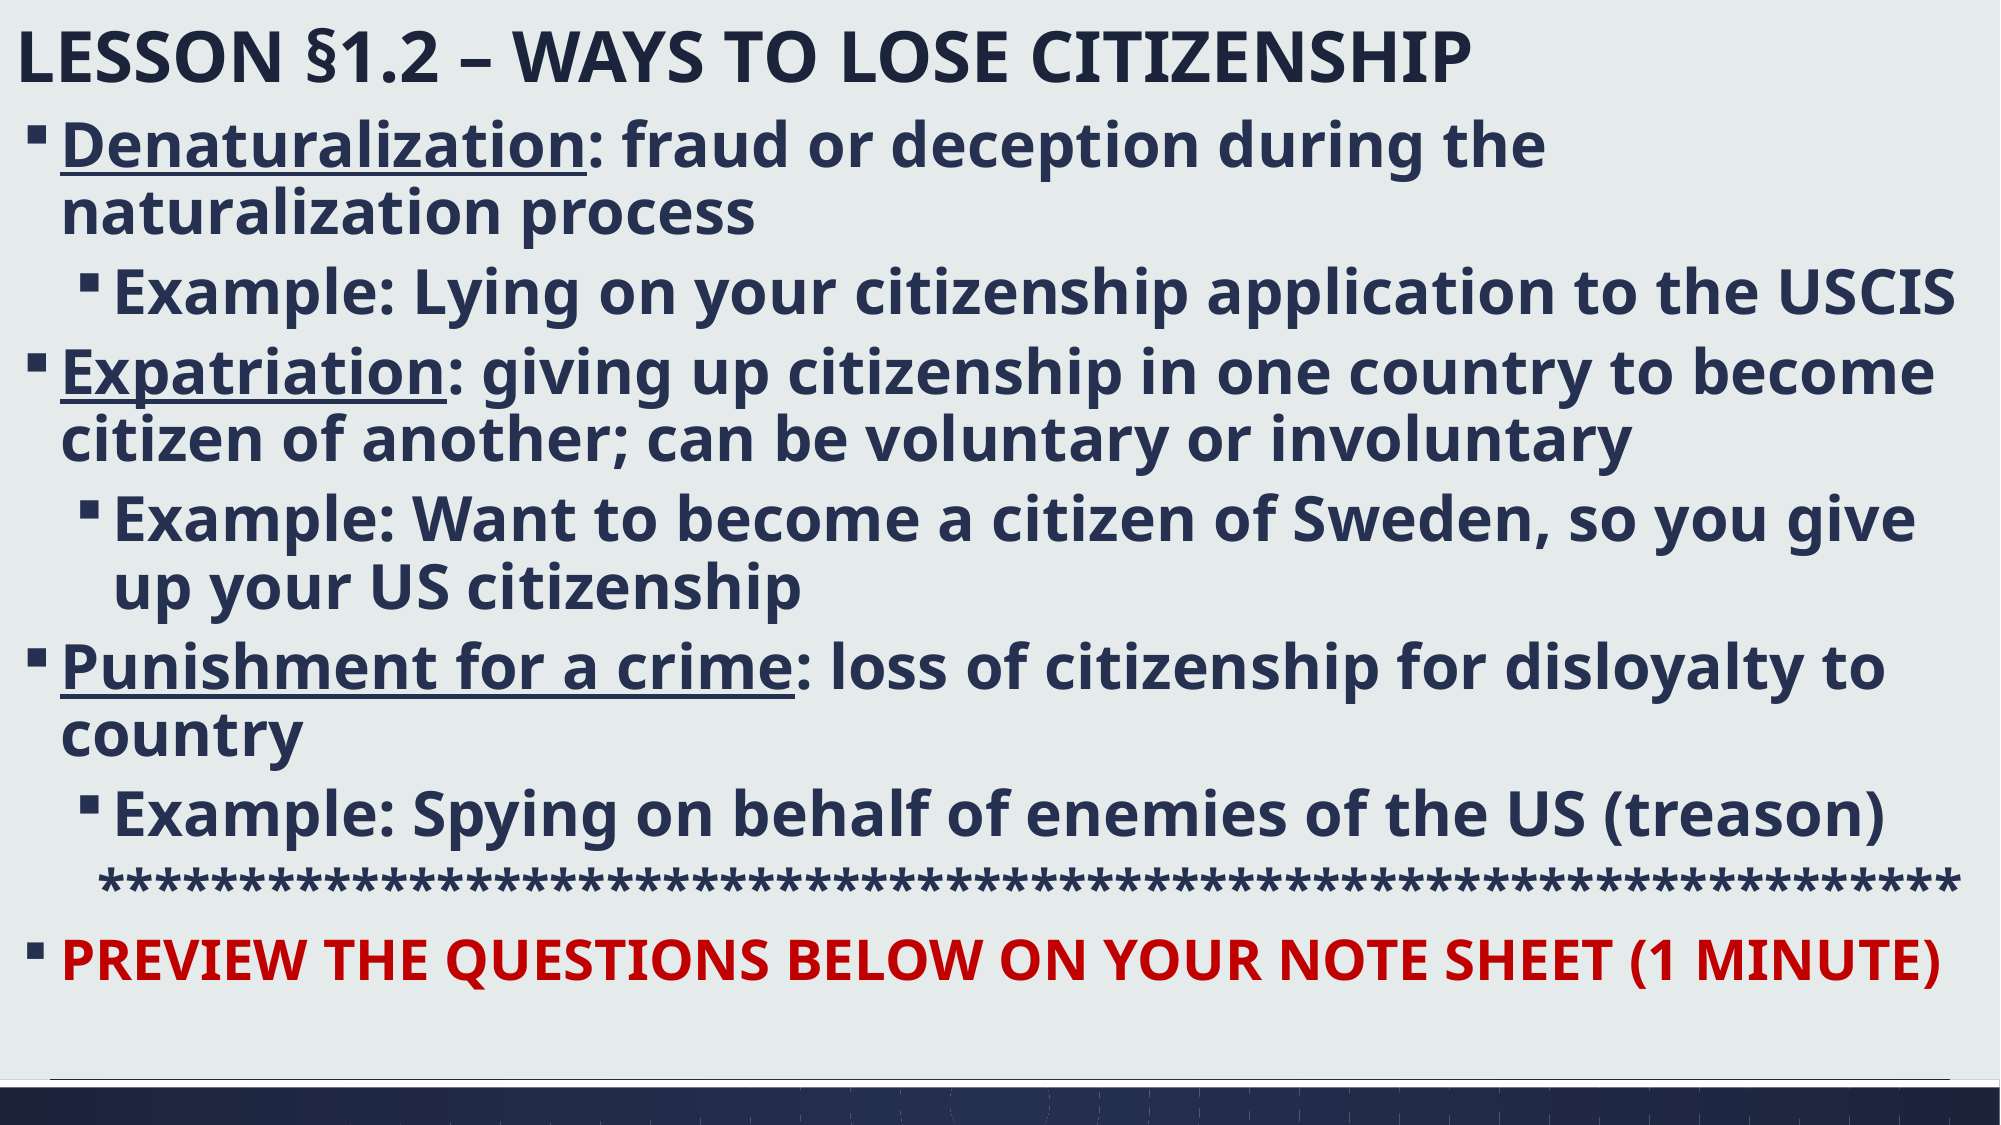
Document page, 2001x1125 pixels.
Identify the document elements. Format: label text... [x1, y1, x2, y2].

list Denaturalization: fraud or deception during the naturalization process Example: Lying on your citizenship application to the USCIS Expatriation: giving up citizenship in one country to become citizen of another; can be voluntary or involuntary Example: Want to become a citizen of Sweden, so you give up your US citizenship Punishment for a crime: loss of citizenship for disloyalty to country Example: Spying on behalf of enemies of the US (treason) ****************************************************************** PREVIEW THE QUESTIONS BELOW ON YOUR NOTE SHEET (1 MINUTE) [0, 105, 2000, 1084]
title LESSON §1.2 – WAYS TO LOSE CITIZENSHIP [0, 0, 2000, 105]
